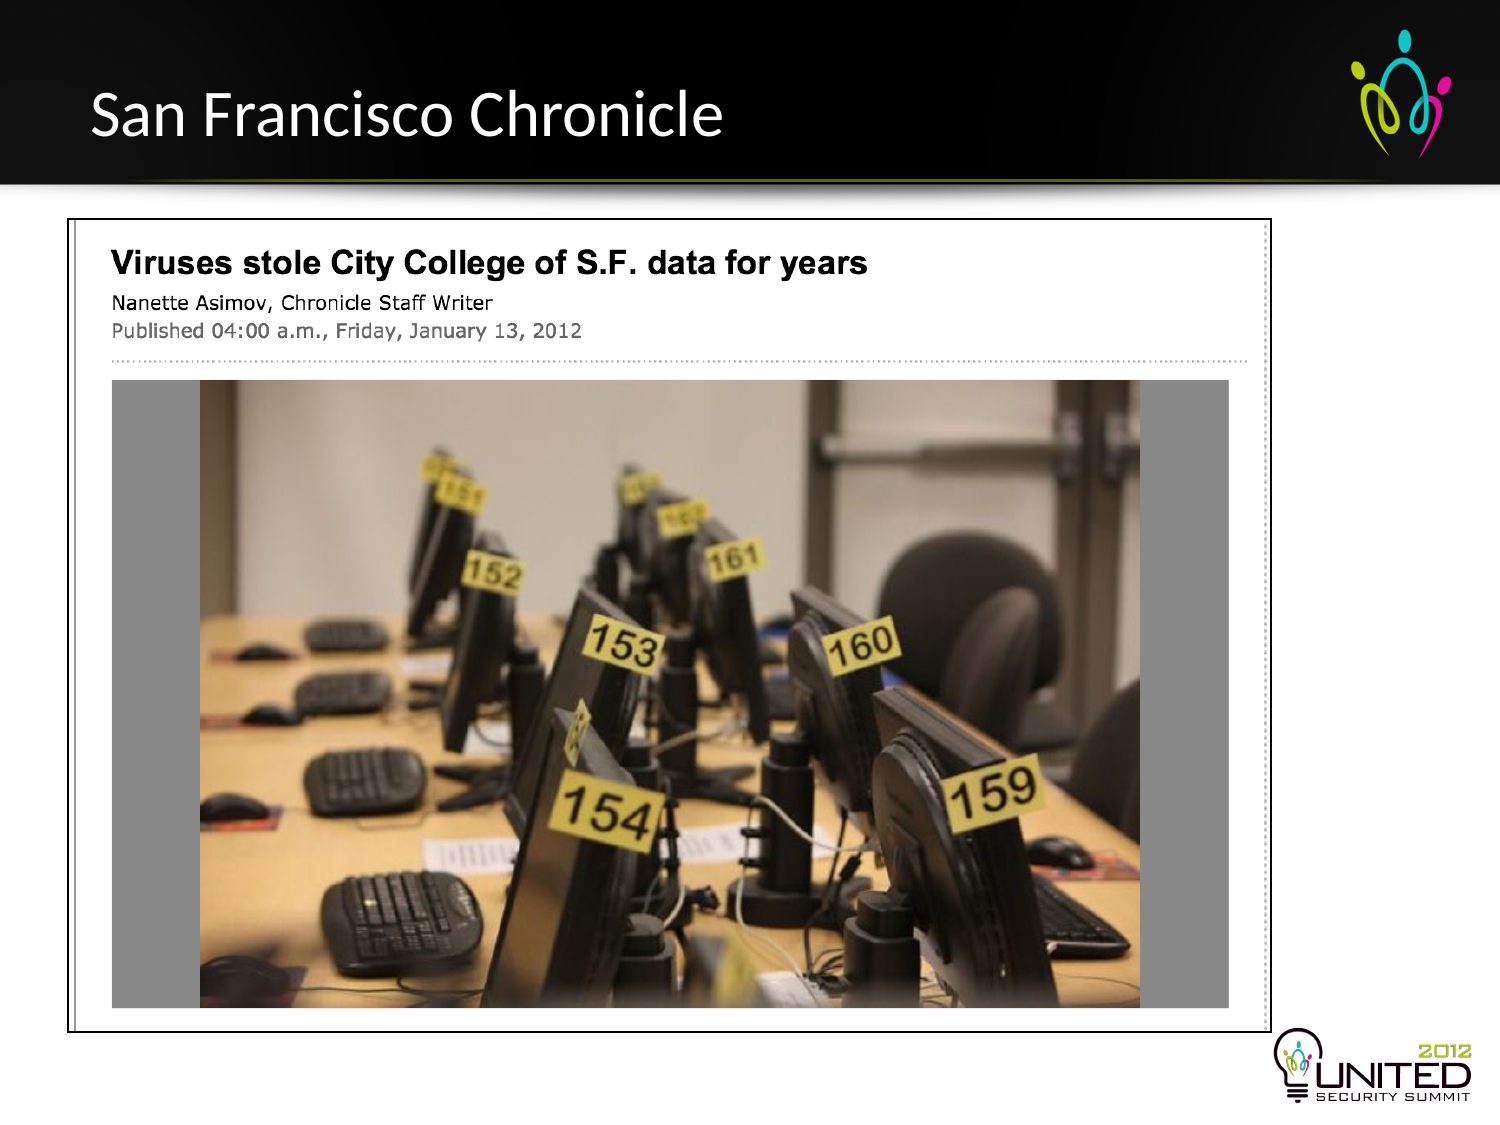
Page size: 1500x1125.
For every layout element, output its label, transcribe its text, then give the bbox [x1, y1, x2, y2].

picture [68, 219, 1270, 1032]
picture [0, 0, 1500, 210]
title San Francisco Chronicle [75, 45, 1425, 175]
picture [1262, 987, 1488, 1125]
